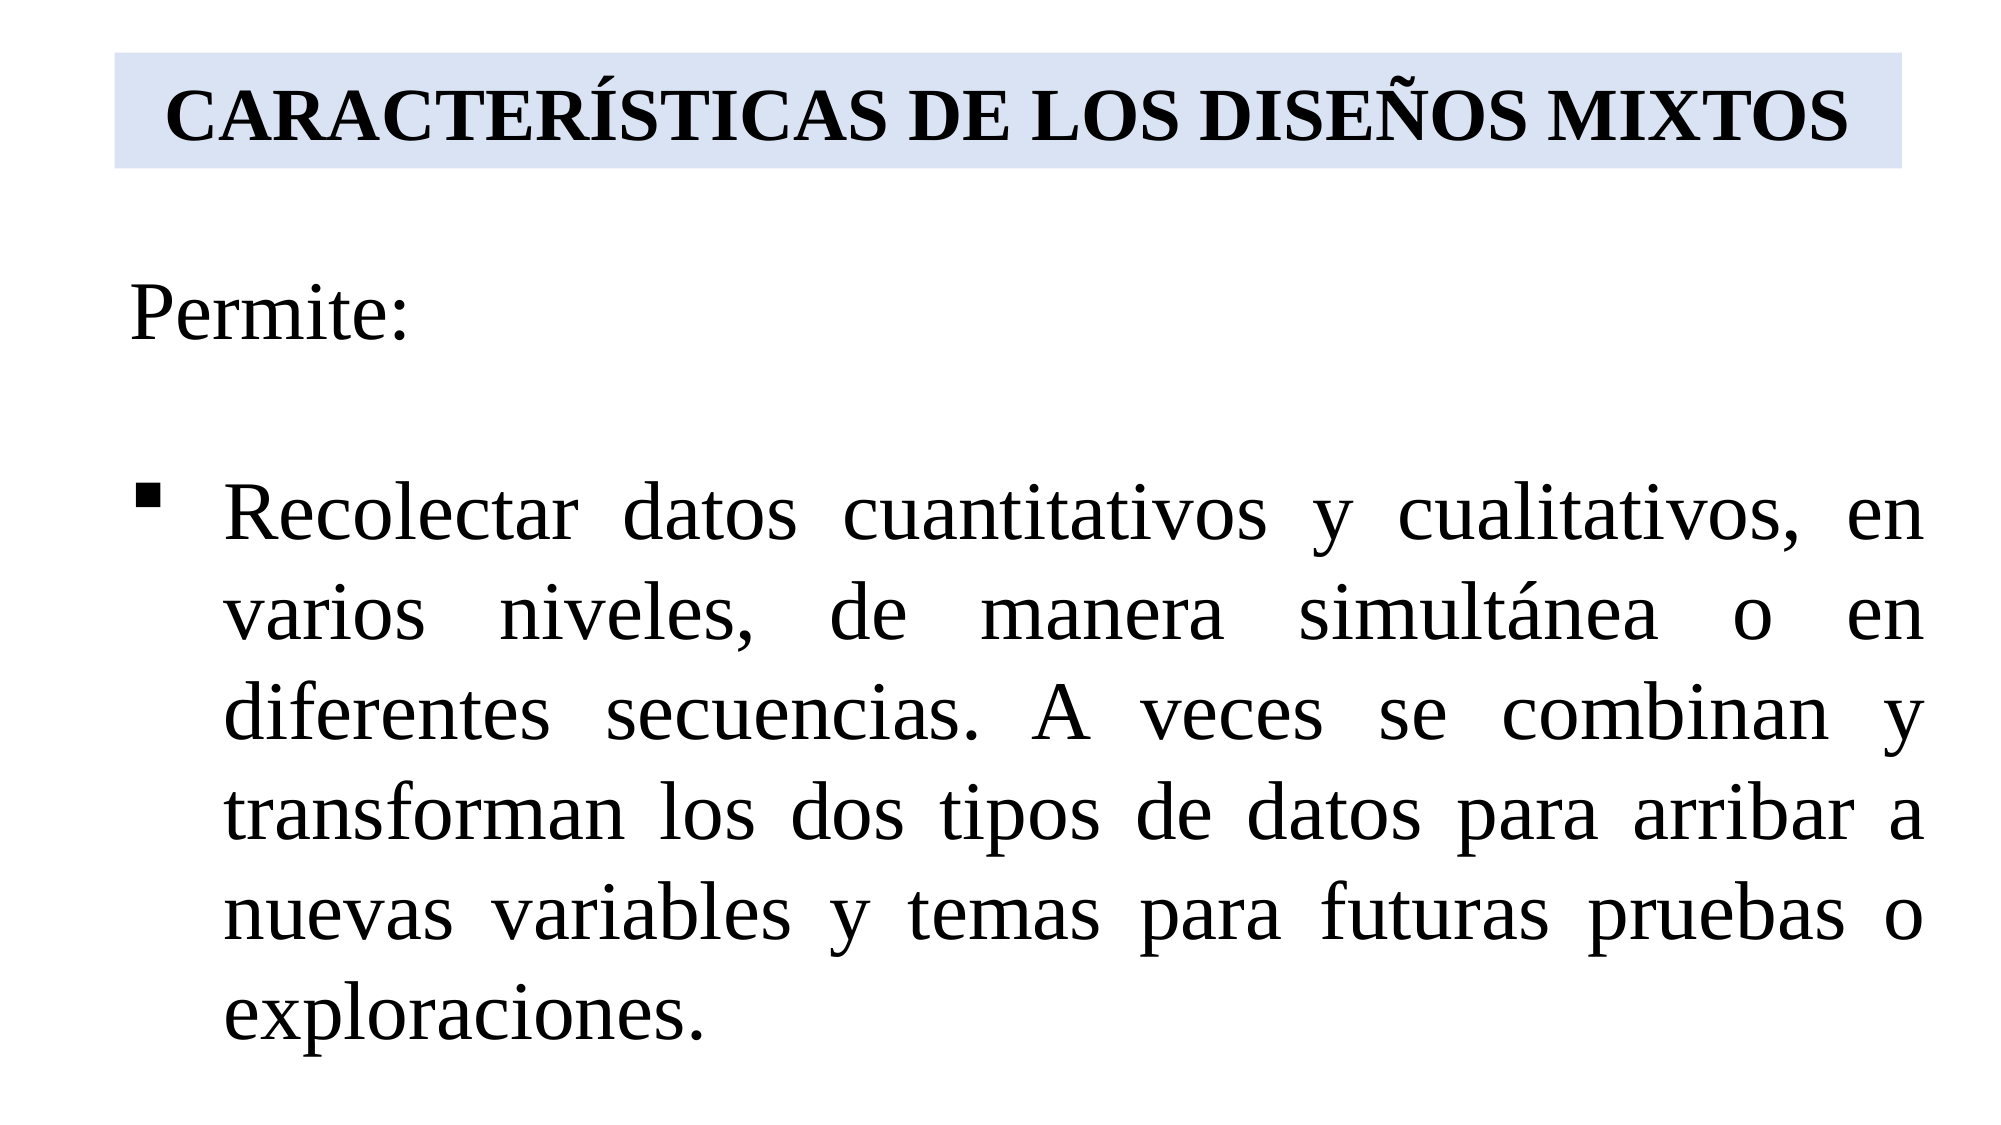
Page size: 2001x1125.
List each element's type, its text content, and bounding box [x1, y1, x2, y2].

title CARACTERÍSTICAS DE LOS DISEÑOS MIXTOS [114, 52, 1902, 169]
subtitle Permite: Recolectar datos cuantitativos y cualitativos, en varios niveles, de manera simultánea o en diferentes secuencias. A veces se combinan y transforman los dos tipos de datos para arribar a nuevas variables y temas para futuras pruebas o exploraciones. [114, 248, 1943, 673]
